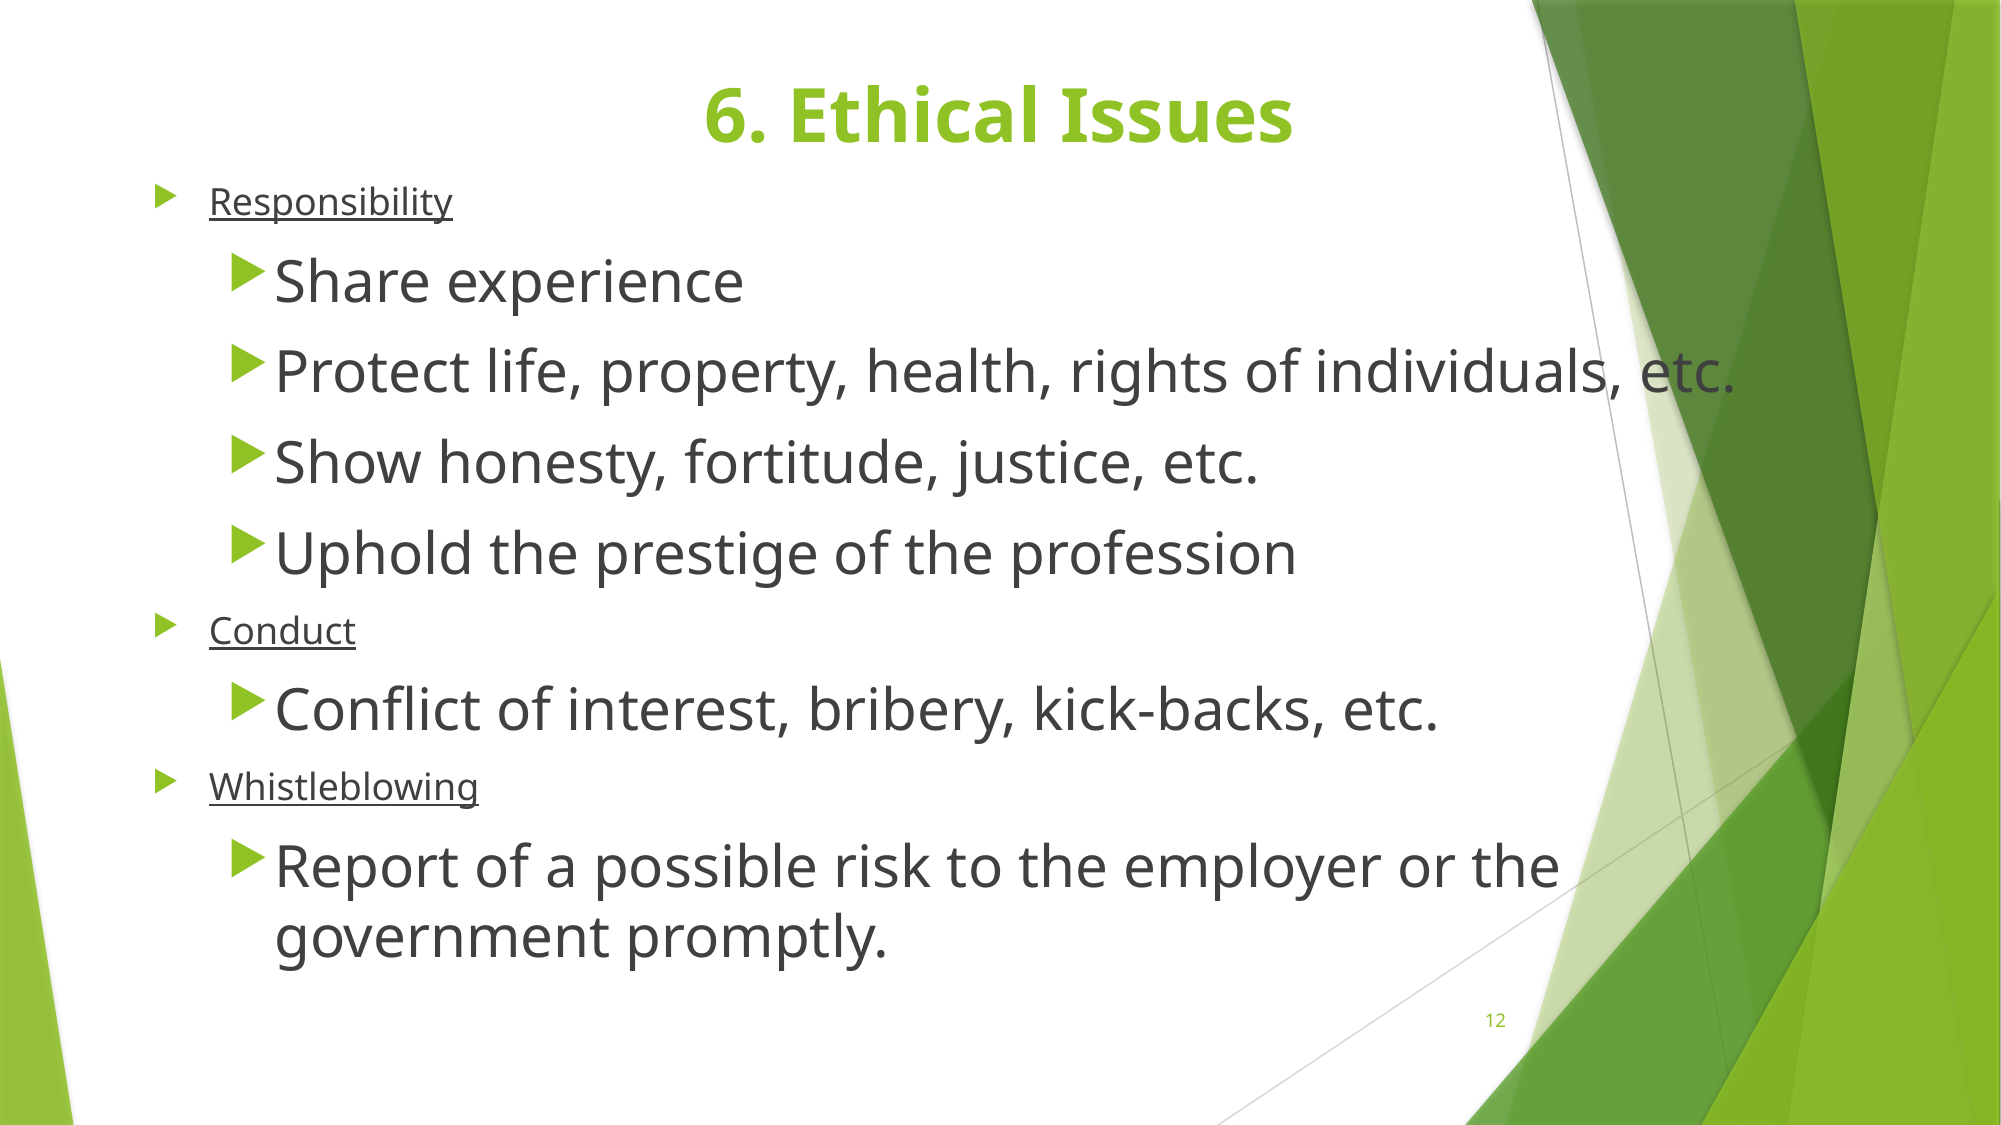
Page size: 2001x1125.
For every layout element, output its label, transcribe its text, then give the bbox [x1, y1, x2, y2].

list Responsibility Share experience Protect life, property, health, rights of individuals, etc. Show honesty, fortitude, justice, etc. Uphold the prestige of the profession Conduct Conflict of interest, bribery, kick-backs, etc. Whistleblowing Report of a possible risk to the employer or the government promptly. [137, 170, 1863, 1014]
title 6. Ethical Issues [137, 59, 1863, 170]
slide_number 12 [1409, 991, 1522, 1051]
